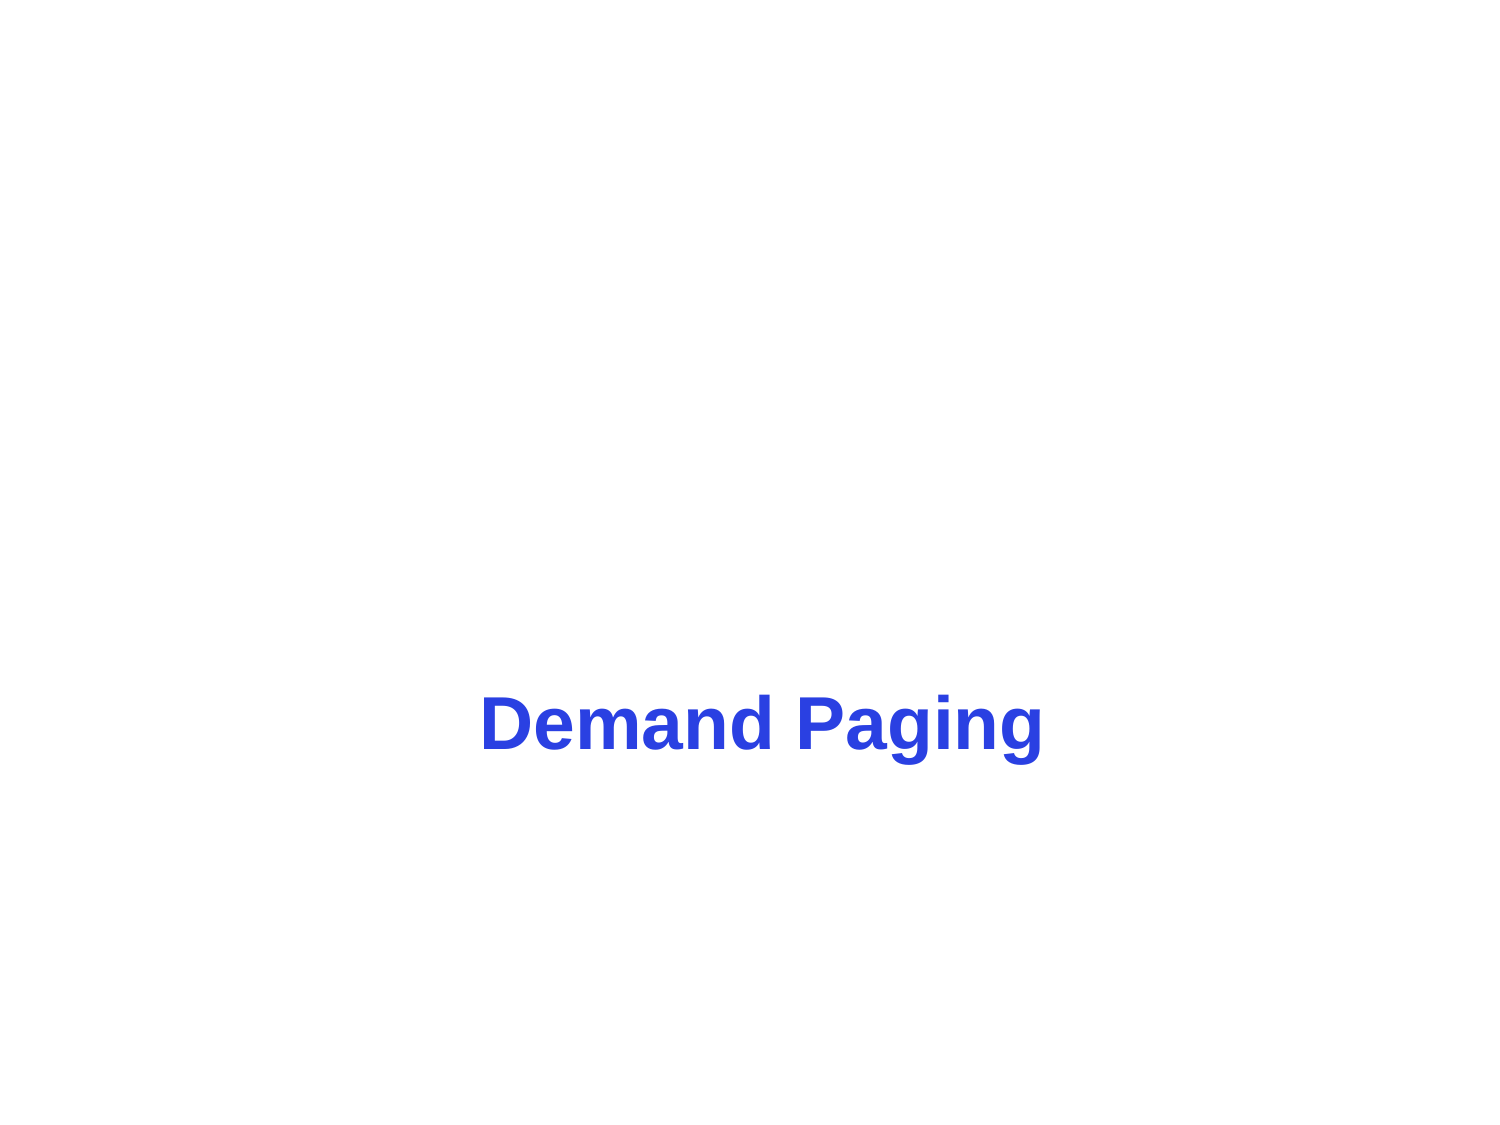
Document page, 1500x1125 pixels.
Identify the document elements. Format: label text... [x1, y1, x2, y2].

title Demand Paging [174, 624, 1350, 825]
